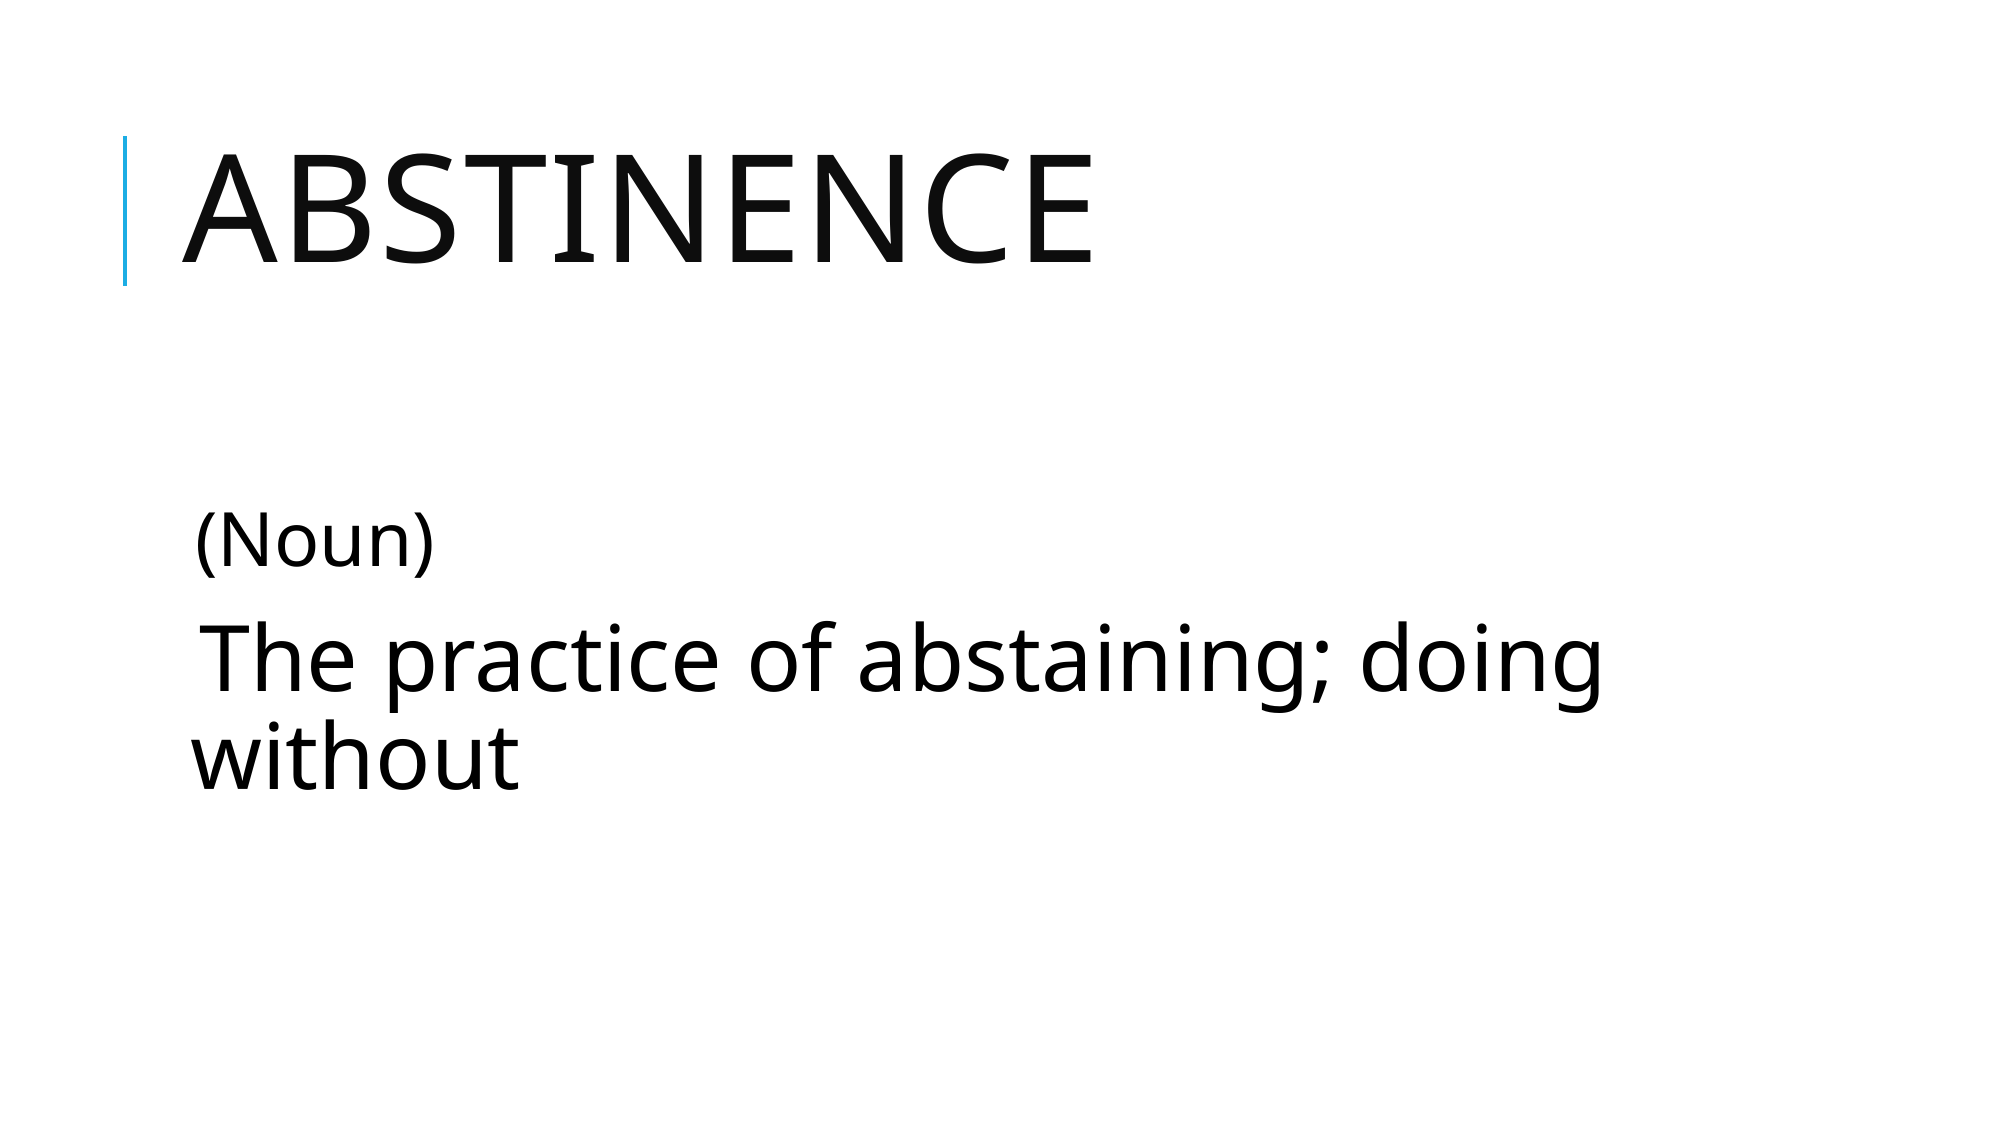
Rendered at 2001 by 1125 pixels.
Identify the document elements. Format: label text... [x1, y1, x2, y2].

list (Noun) The practice of abstaining; doing without [168, 375, 1763, 1035]
title Abstinence [168, 96, 1763, 342]
